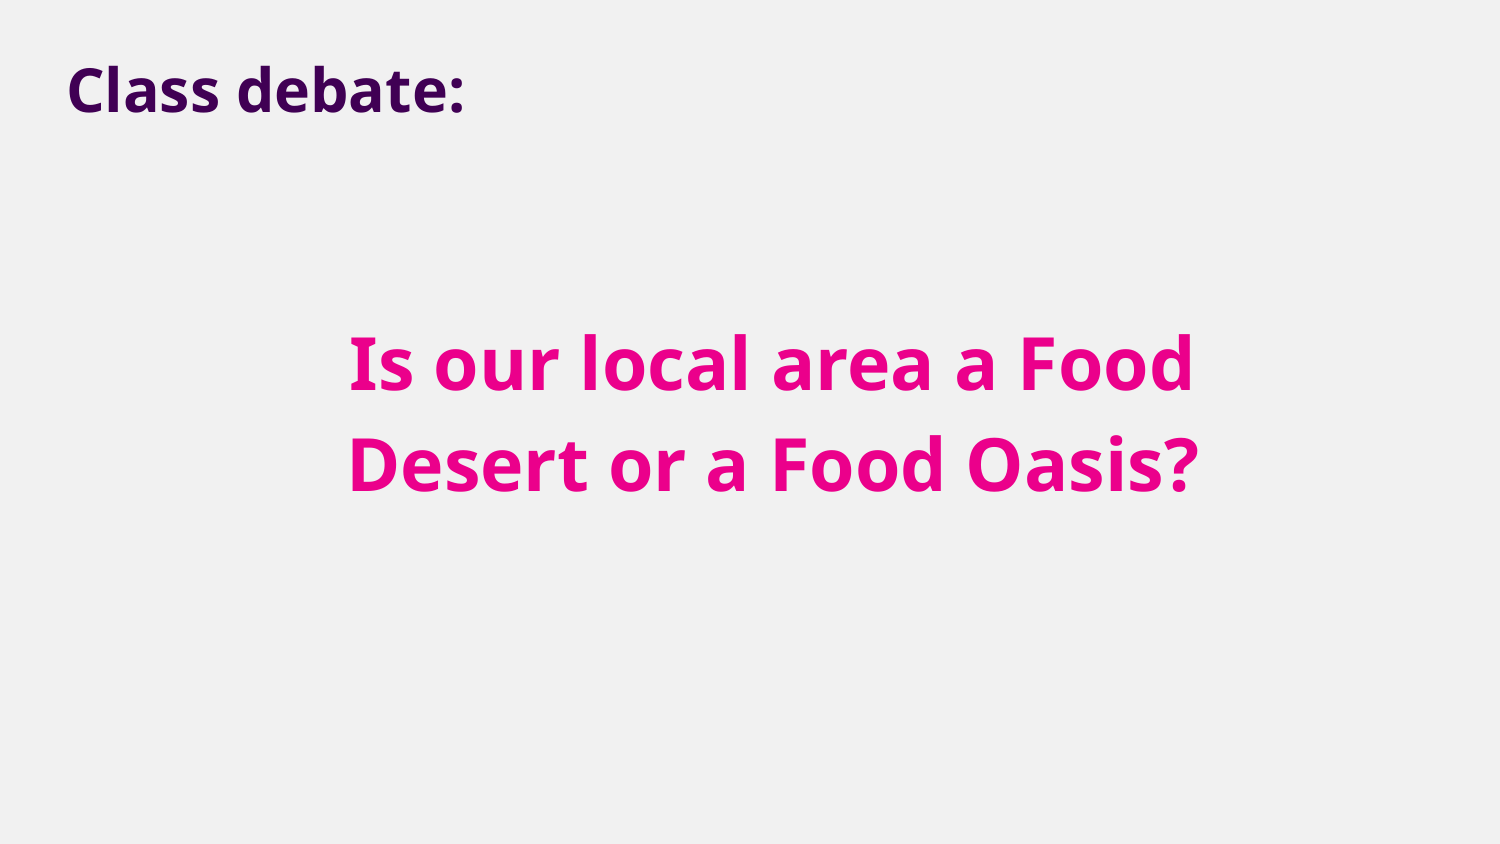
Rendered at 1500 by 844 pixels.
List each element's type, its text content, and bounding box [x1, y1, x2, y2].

title Is our local area a Food Desert or a Food Oasis? [211, 288, 1335, 513]
title Class debate: [51, 36, 1449, 131]
